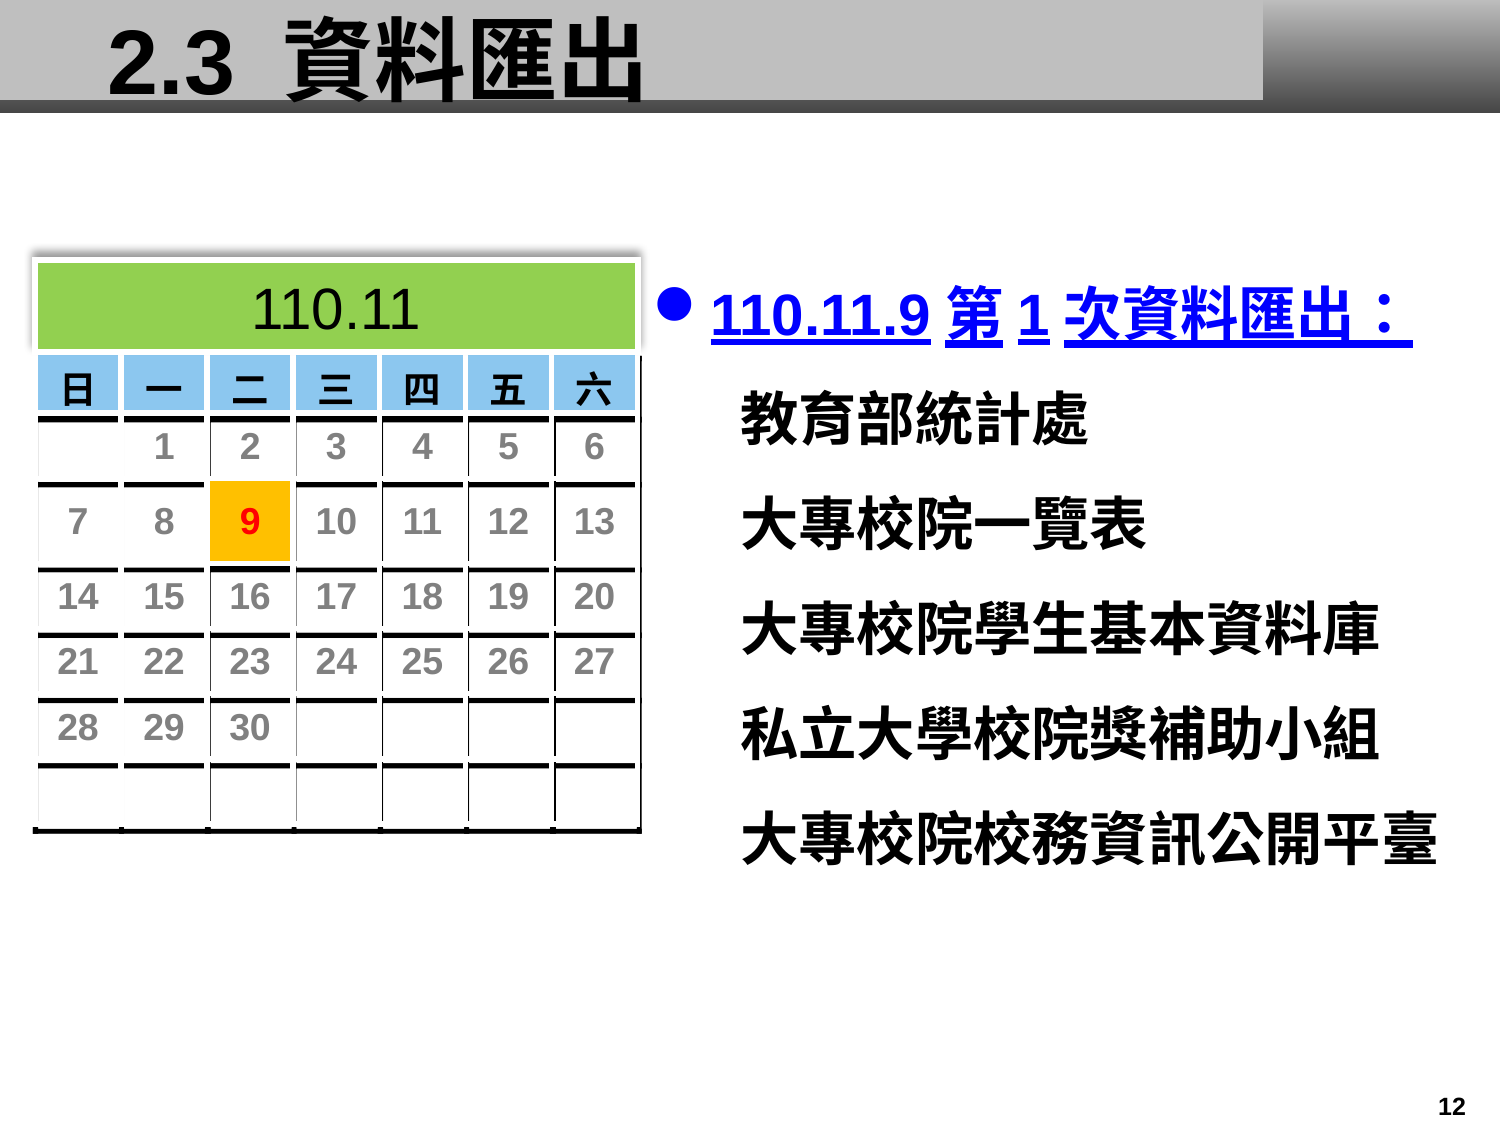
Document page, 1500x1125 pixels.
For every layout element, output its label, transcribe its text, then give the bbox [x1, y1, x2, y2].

table_cell 22 [124, 631, 204, 691]
table_header 六 [554, 355, 635, 410]
table_cell 11 [382, 481, 463, 561]
table_header 日 [38, 355, 118, 410]
table_cell 4 [382, 416, 463, 476]
text_box 110.11 [34, 259, 639, 353]
table_cell 27 [554, 631, 635, 691]
table_cell [210, 762, 290, 821]
table_cell 30 [210, 696, 290, 756]
table_cell [382, 762, 463, 821]
table_cell 5 [468, 416, 549, 476]
table_header 四 [382, 355, 463, 410]
table_cell 20 [554, 566, 635, 626]
table_cell [554, 696, 635, 756]
table_cell 25 [382, 631, 463, 691]
table_cell 2 [210, 416, 290, 476]
table_cell 21 [38, 631, 118, 691]
table_cell [296, 762, 377, 821]
table_header 五 [468, 355, 549, 410]
text_box 110.11.9第1次資料匯出： 教育部統計處 大專校院一覽表 大專校院學生基本資料庫 私立大學校院獎補助小組 大專校院校務資訊公開平臺 [637, 234, 1472, 879]
table_cell 28 [38, 696, 118, 756]
table_cell 6 [554, 416, 635, 476]
table_cell 24 [296, 631, 377, 691]
table_cell 1 [124, 416, 204, 476]
table_cell [468, 762, 549, 821]
table_cell [382, 696, 463, 756]
table_cell 12 [468, 481, 549, 561]
table_cell 17 [296, 566, 377, 626]
table_header 三 [296, 355, 377, 410]
table_cell 23 [210, 631, 290, 691]
table_cell 29 [124, 696, 204, 756]
table_cell 8 [124, 481, 204, 561]
table_cell 18 [382, 566, 463, 626]
table_cell 15 [124, 566, 204, 626]
table_cell 9 [210, 481, 290, 561]
table_cell 3 [296, 416, 377, 476]
table_cell 16 [210, 566, 290, 626]
table_cell 10 [296, 481, 377, 561]
table_cell [468, 696, 549, 756]
table_cell [124, 762, 204, 821]
table_cell [38, 416, 118, 476]
table_cell [296, 696, 377, 756]
table_cell 13 [554, 481, 635, 561]
title 2.3 資料匯出 [92, 7, 1257, 108]
table_cell 14 [38, 566, 118, 626]
table_cell [38, 762, 118, 821]
table_header 一 [124, 355, 204, 410]
table_cell 26 [468, 631, 549, 691]
table_cell 7 [38, 481, 118, 561]
table_cell [554, 762, 635, 821]
table_cell 19 [468, 566, 549, 626]
table_header 二 [210, 355, 290, 410]
